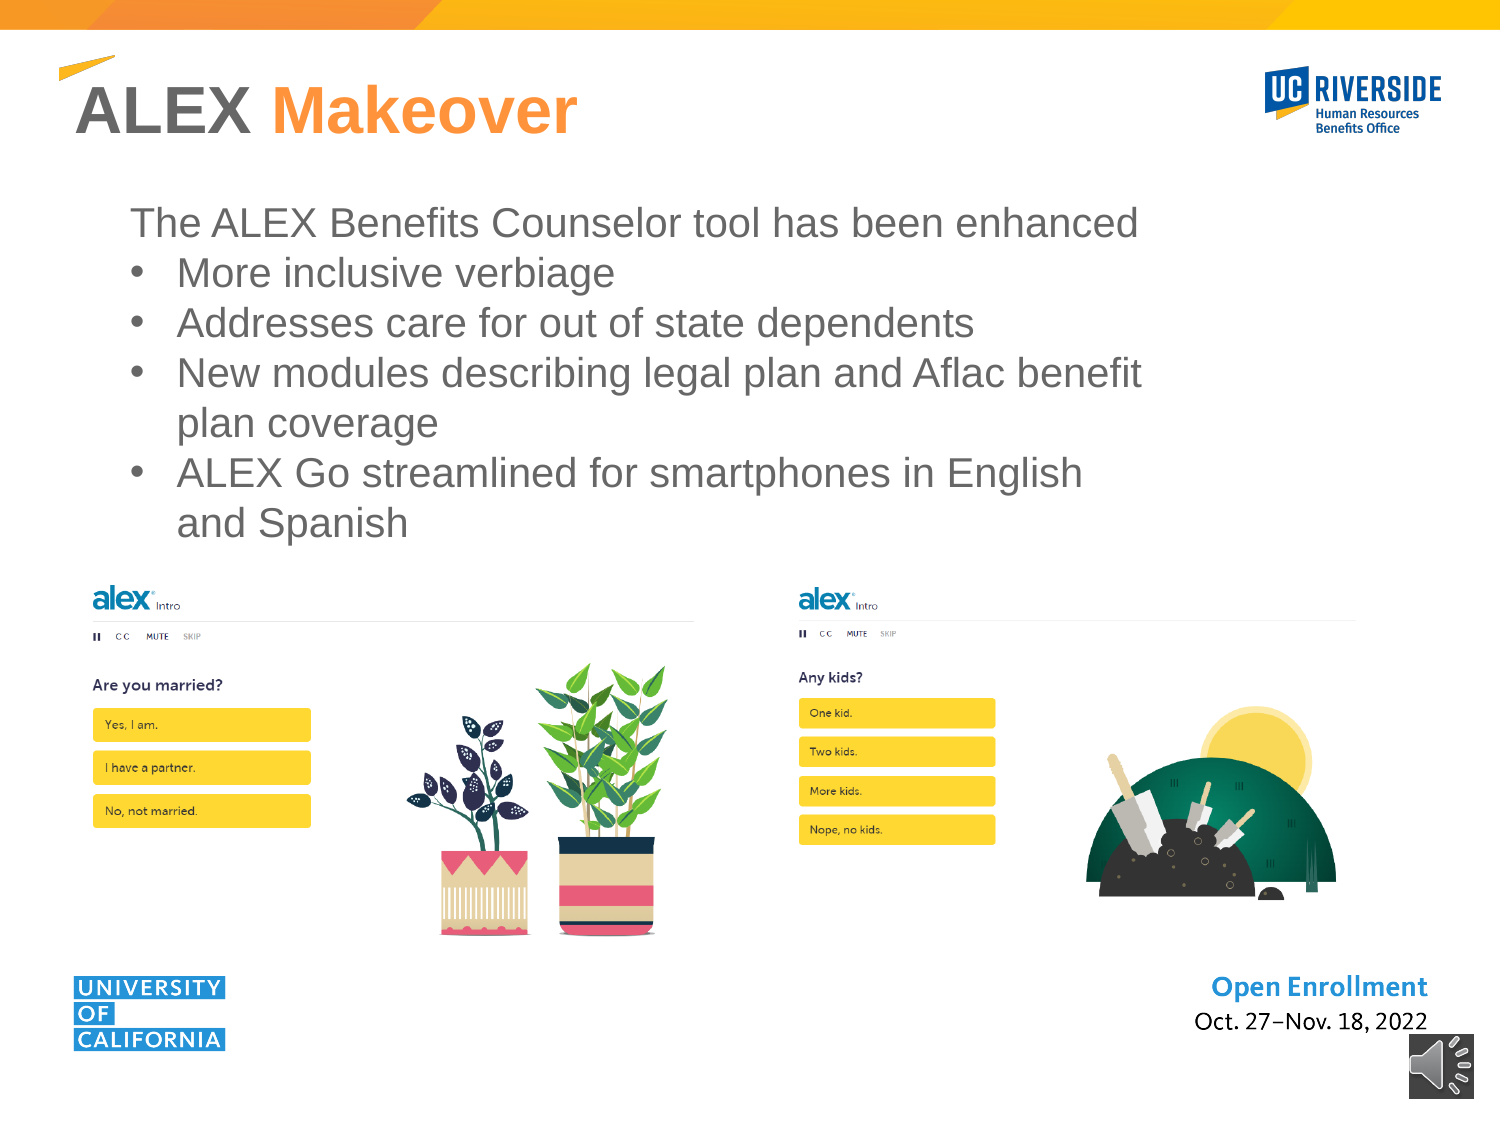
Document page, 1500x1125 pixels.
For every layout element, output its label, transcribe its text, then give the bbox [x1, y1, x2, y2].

picture [787, 581, 1357, 926]
picture [1265, 65, 1441, 133]
text_box The ALEX Benefits Counselor tool has been enhanced More inclusive verbiage Addresses care for out of state dependents New modules describing legal plan and Aflac benefit plan coverage ALEX Go streamlined for smartphones in English and Spanish [114, 188, 1169, 554]
picture [59, 55, 115, 81]
picture [74, 581, 695, 937]
picture [0, 941, 1500, 1125]
picture [0, 0, 1500, 30]
list ALEX Makeover [74, 80, 1209, 147]
